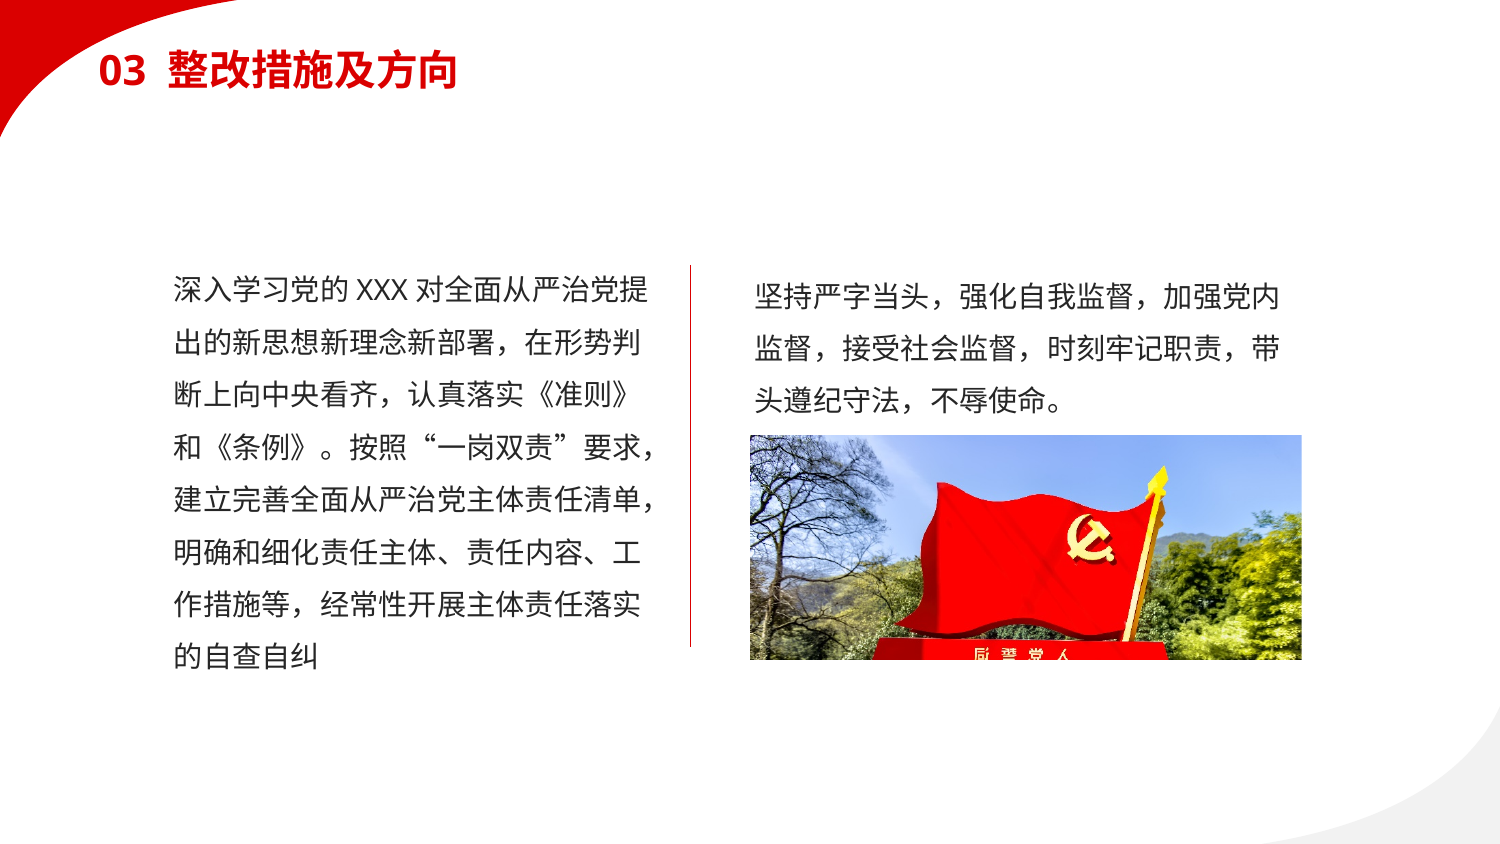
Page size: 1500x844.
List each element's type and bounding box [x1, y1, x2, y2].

text_box [0, 0, 1500, 844]
